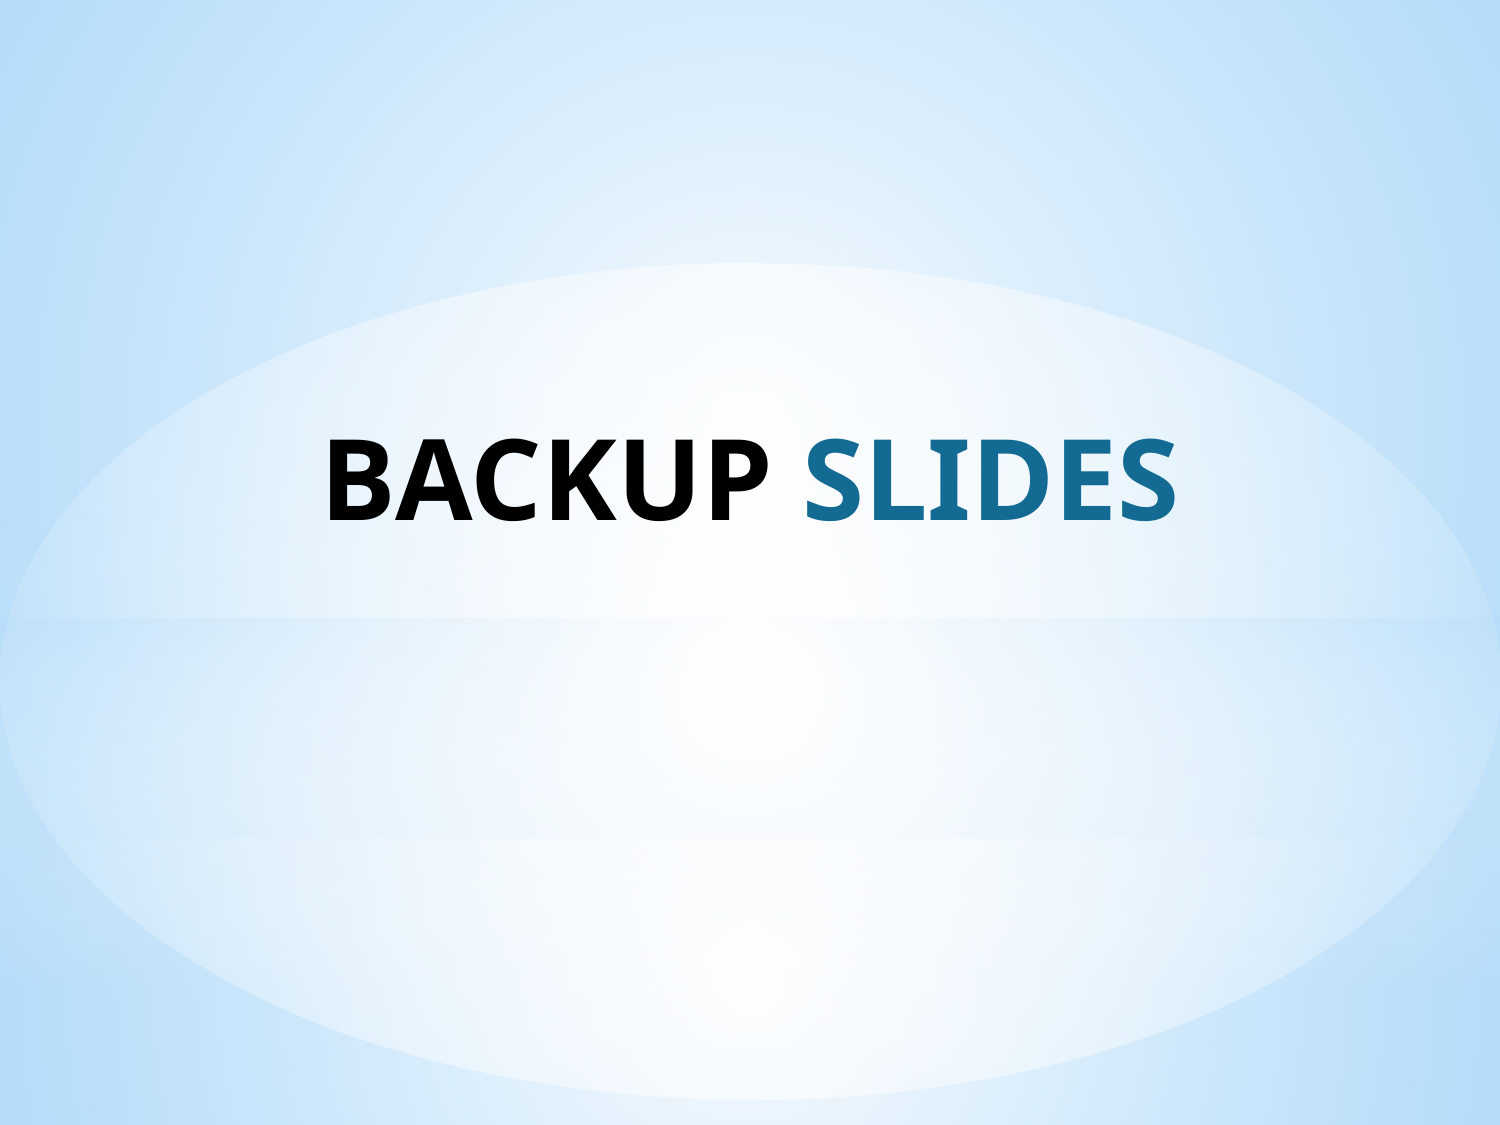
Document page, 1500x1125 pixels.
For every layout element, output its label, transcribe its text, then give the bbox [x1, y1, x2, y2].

text_box backup slides [74, 381, 1425, 570]
